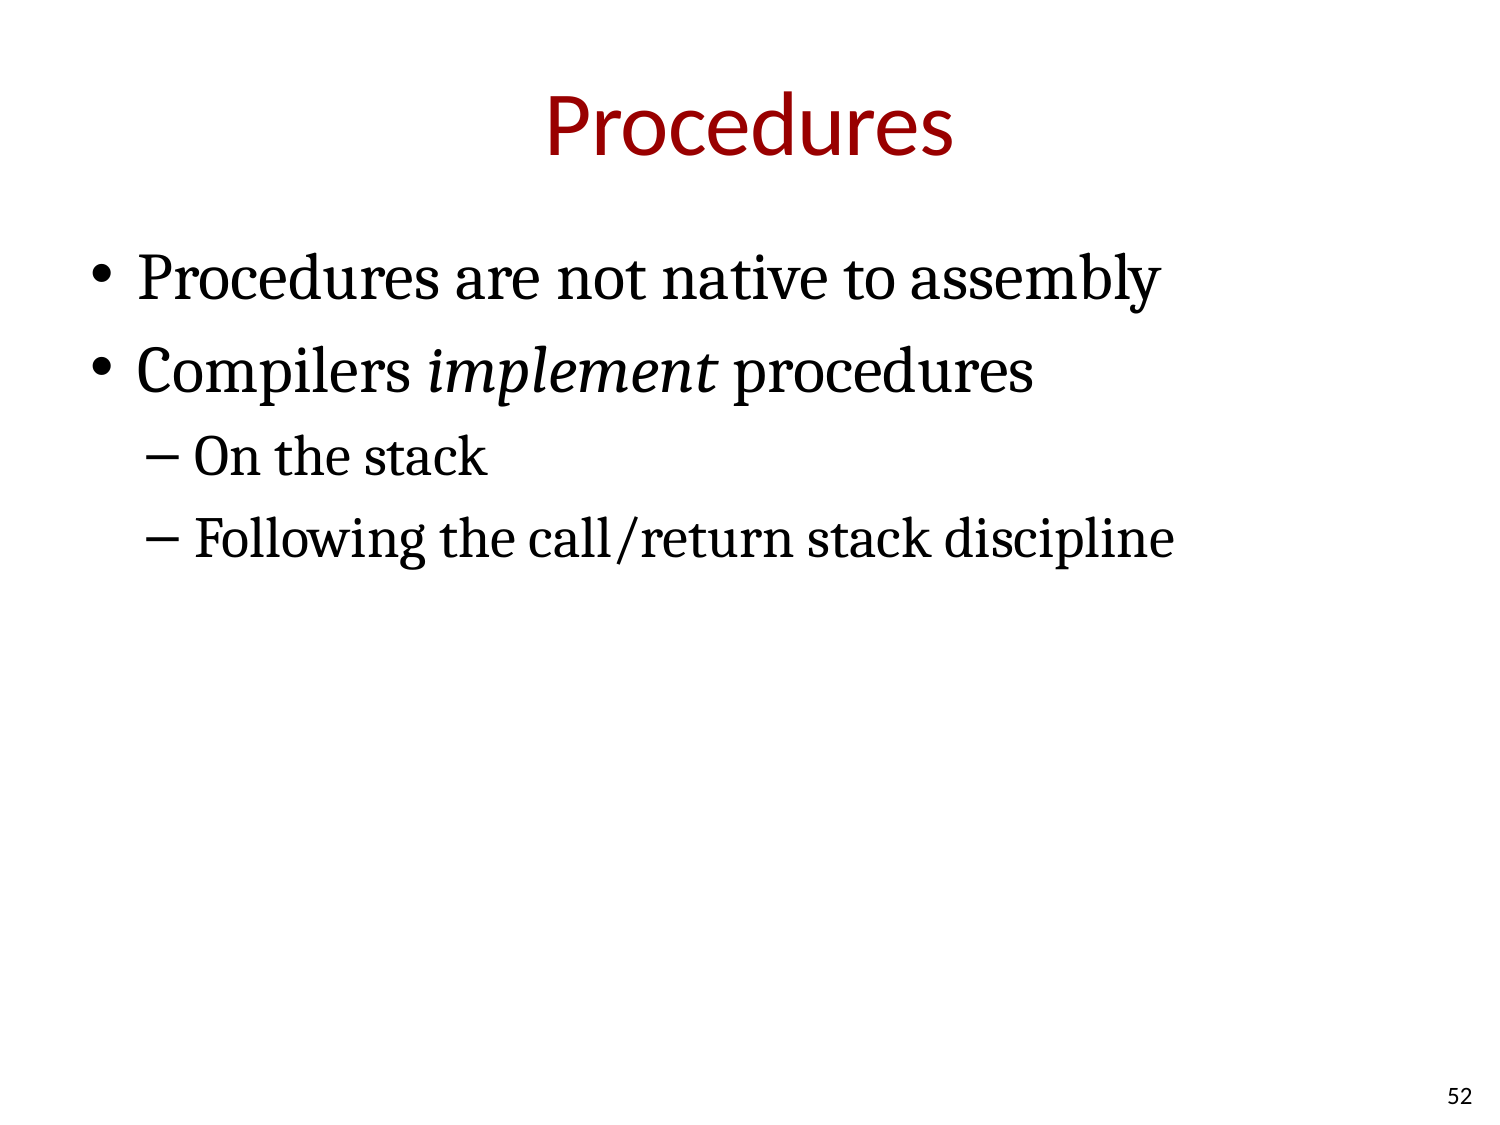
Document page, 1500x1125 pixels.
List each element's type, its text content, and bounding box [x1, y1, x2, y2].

slide_number 52 [1137, 1065, 1488, 1125]
title Procedures [75, 24, 1425, 213]
list Procedures are not native to assembly Compilers implement procedures On the stack Following the call/return stack discipline [75, 224, 1425, 1005]
